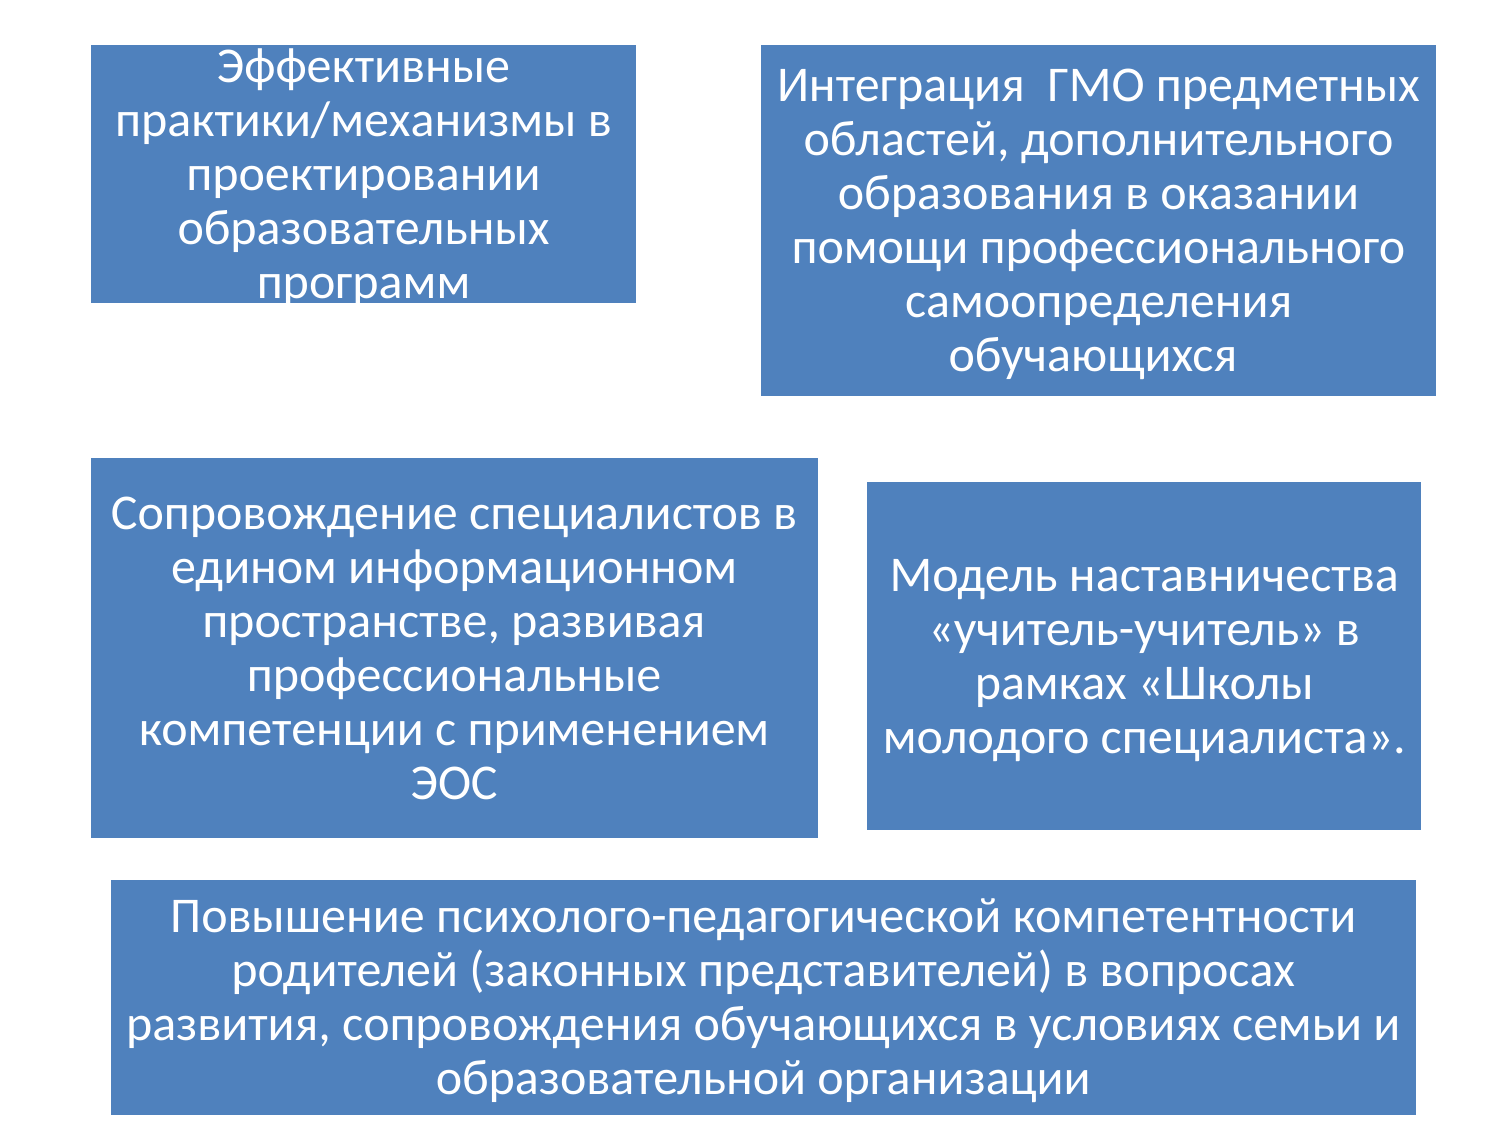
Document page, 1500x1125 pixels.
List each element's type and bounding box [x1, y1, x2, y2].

list [88, 42, 1439, 1125]
